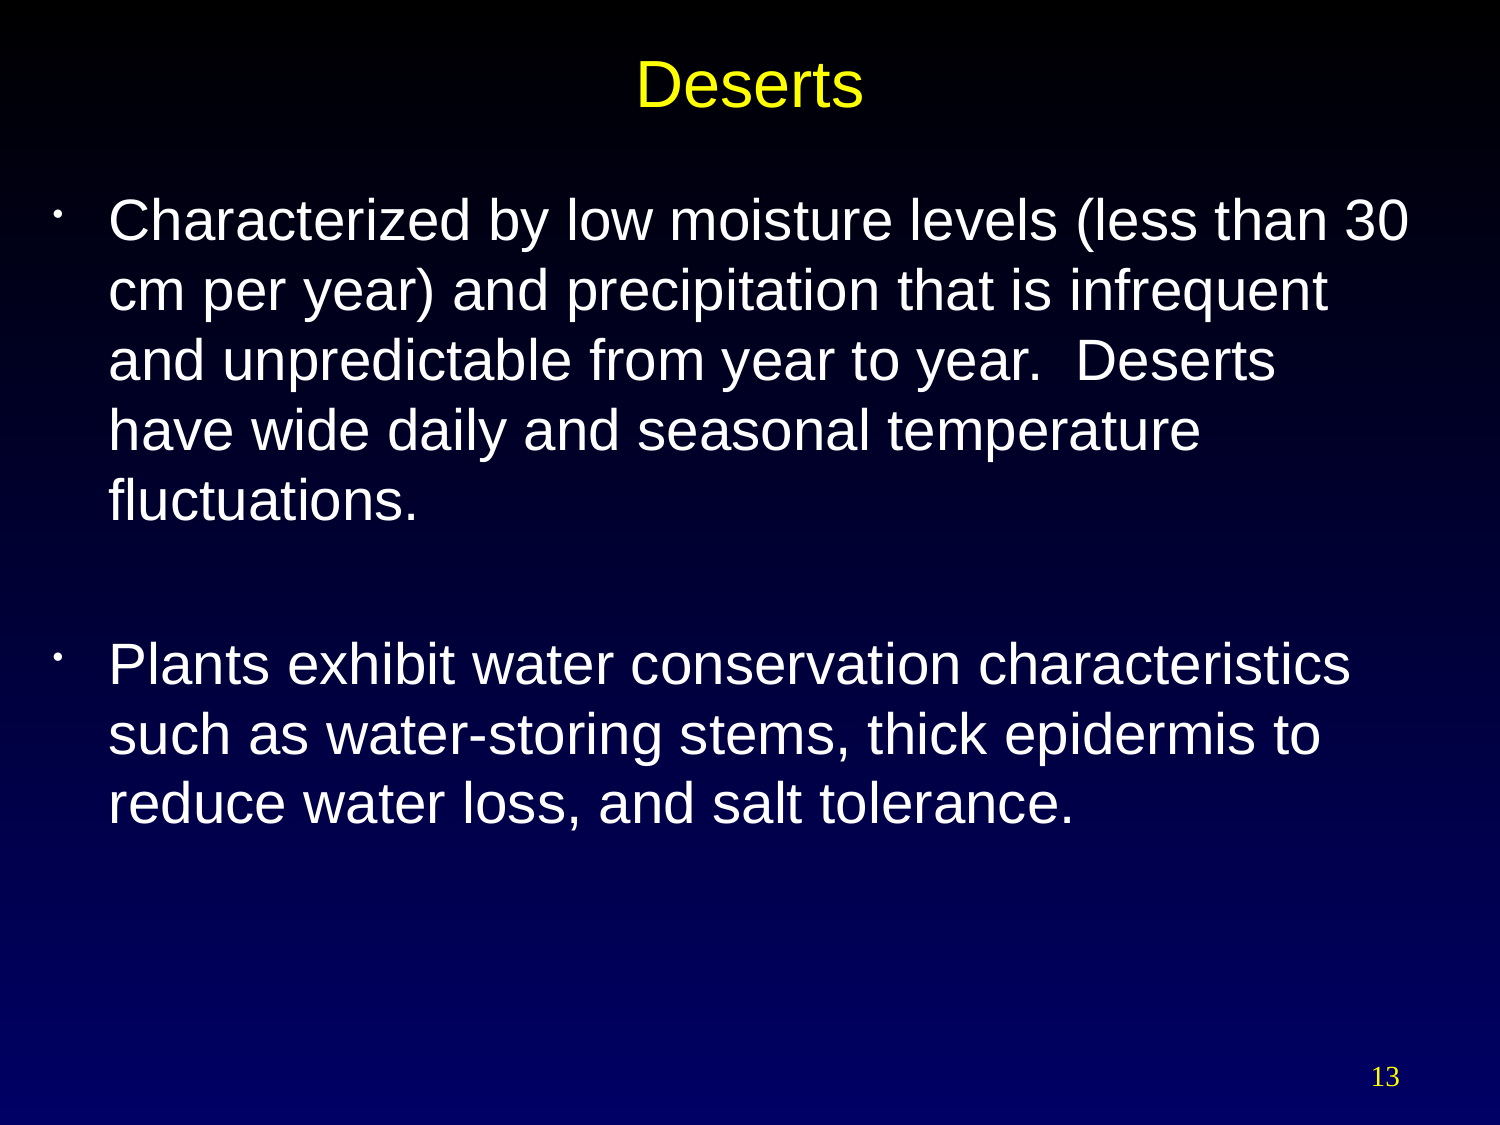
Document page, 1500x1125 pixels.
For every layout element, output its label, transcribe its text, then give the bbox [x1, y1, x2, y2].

list Characterized by low moisture levels (less than 30 cm per year) and precipitation that is infrequent and unpredictable from year to year. Deserts have wide daily and seasonal temperature fluctuations. Plants exhibit water conservation characteristics such as water-storing stems, thick epidermis to reduce water loss, and salt tolerance. [37, 174, 1500, 1051]
title Deserts [37, 37, 1463, 126]
